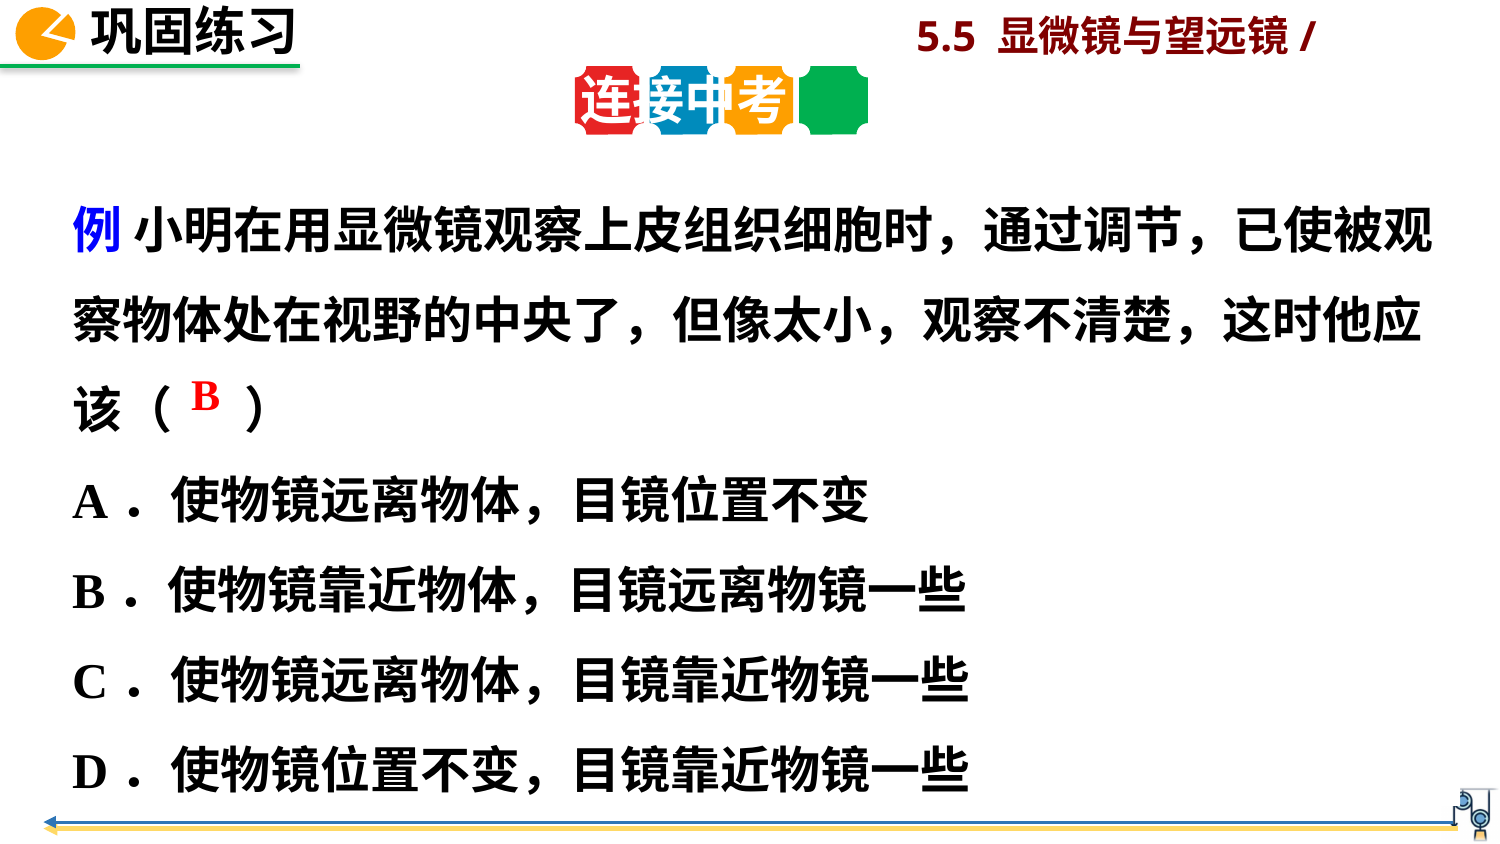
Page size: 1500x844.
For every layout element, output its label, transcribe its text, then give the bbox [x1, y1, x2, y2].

picture [1449, 793, 1493, 836]
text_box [565, 60, 875, 139]
text_box B [176, 359, 231, 427]
text_box 例 小明在用显微镜观察上皮组织细胞时，通过调节，已使被观察物体处在视野的中央了，但像太小，观察不清楚，这时他应该（ ） A．使物镜远离物体，目镜位置不变 B．使物镜靠近物体，目镜远离物镜一些 C．使物镜远离物体，目镜靠近物镜一些 D．使物镜位置不变，目镜靠近物镜一些 [57, 161, 1461, 806]
